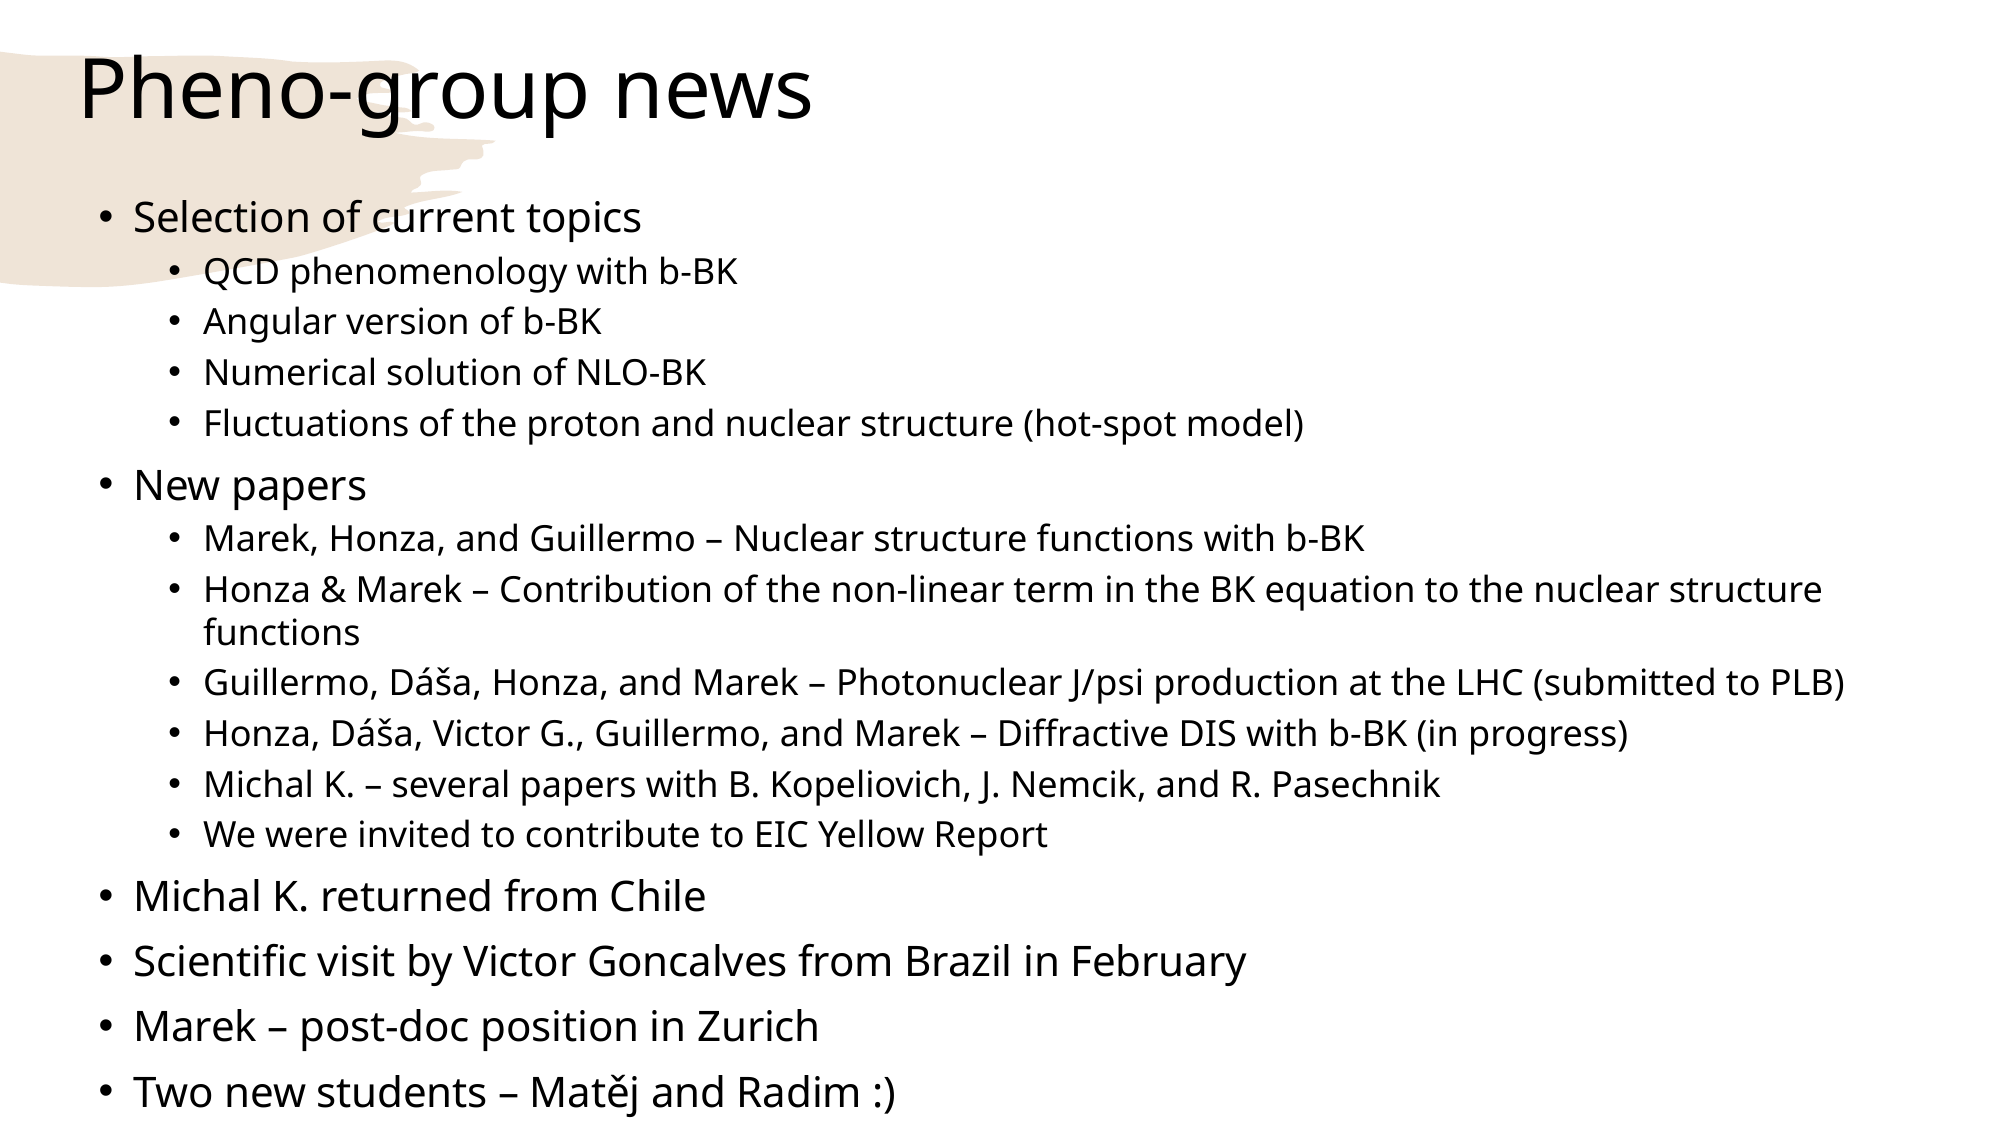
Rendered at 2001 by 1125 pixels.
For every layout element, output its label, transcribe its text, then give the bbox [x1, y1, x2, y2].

title Pheno-group news [62, 0, 1788, 184]
list Selection of current topics QCD phenomenology with b-BK Angular version of b-BK Numerical solution of NLO-BK Fluctuations of the proton and nuclear structure (hot-spot model) New papers Marek, Honza, and Guillermo – Nuclear structure functions with b-BK Honza & Marek – Contribution of the non-linear term in the BK equation to the nuclear structure functions Guillermo, Dáša, Honza, and Marek – Photonuclear J/psi production at the LHC (submitted to PLB) Honza, Dáša, Victor G., Guillermo, and Marek – Diffractive DIS with b-BK (in progress) Michal K. – several papers with B. Kopeliovich, J. Nemcik, and R. Pasechnik We were invited to contribute to EIC Yellow Report Michal K. returned from Chile Scientific visit by Victor Goncalves from Brazil in February Marek – post-doc position in Zurich Two new students – Matěj and Radim :) [83, 183, 1955, 1125]
